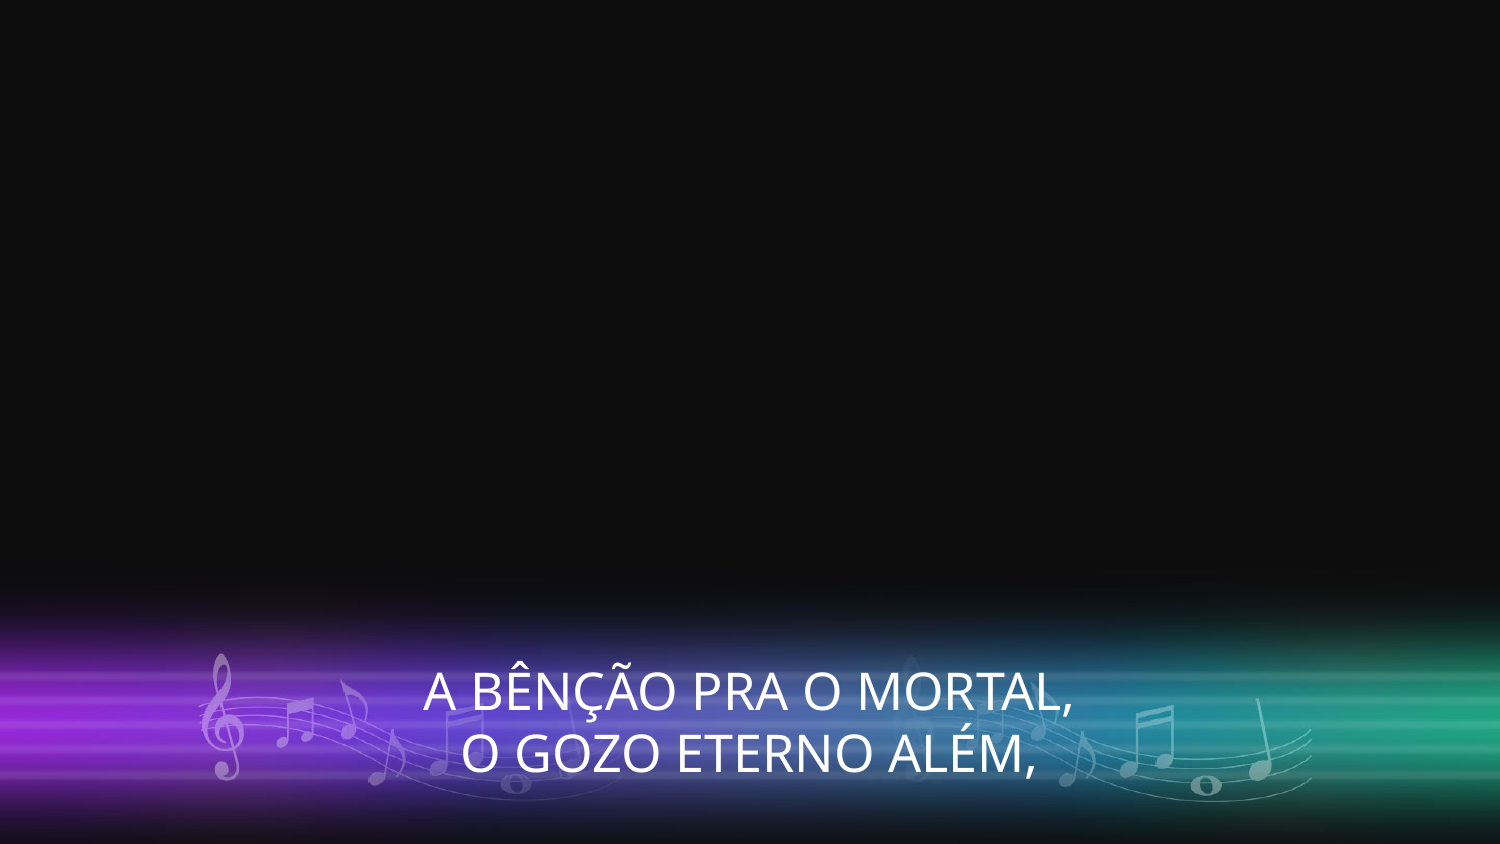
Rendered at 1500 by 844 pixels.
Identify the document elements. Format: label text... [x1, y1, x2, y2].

picture [0, 0, 1500, 844]
text_box A BÊNÇÃO PRA O MORTAL, O GOZO ETERNO ALÉM, [265, 651, 1235, 791]
